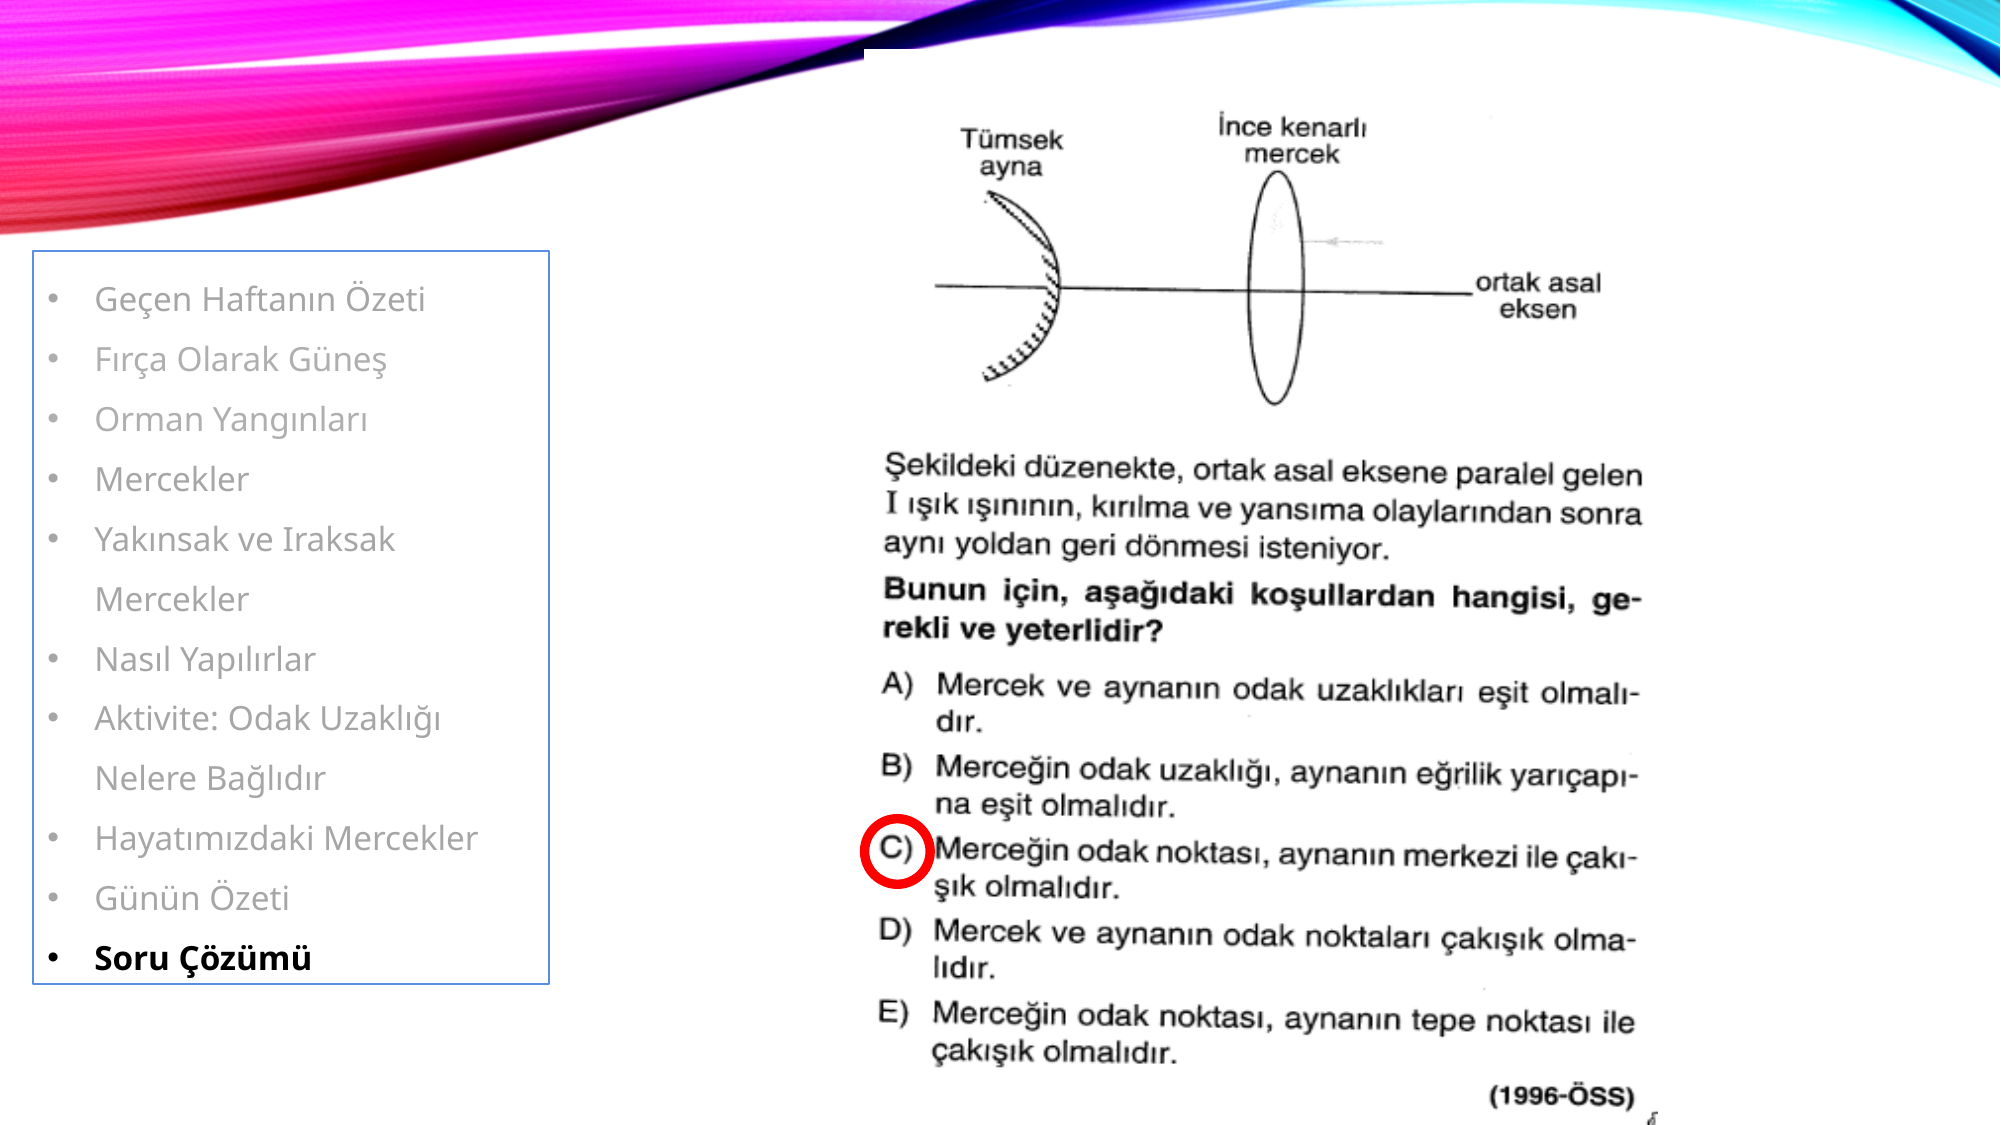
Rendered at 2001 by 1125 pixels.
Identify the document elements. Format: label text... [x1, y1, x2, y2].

picture [1890, 0, 2000, 75]
picture [0, 0, 2000, 1125]
text_box Geçen Haftanın Özeti Fırça Olarak Güneş Orman Yangınları Mercekler Yakınsak ve Iraksak Mercekler Nasıl Yapılırlar Aktivite: Odak Uzaklığı Nelere Bağlıdır Hayatımızdaki Mercekler Günün Özeti Soru Çözümü [32, 250, 550, 985]
picture [1910, 0, 2000, 45]
